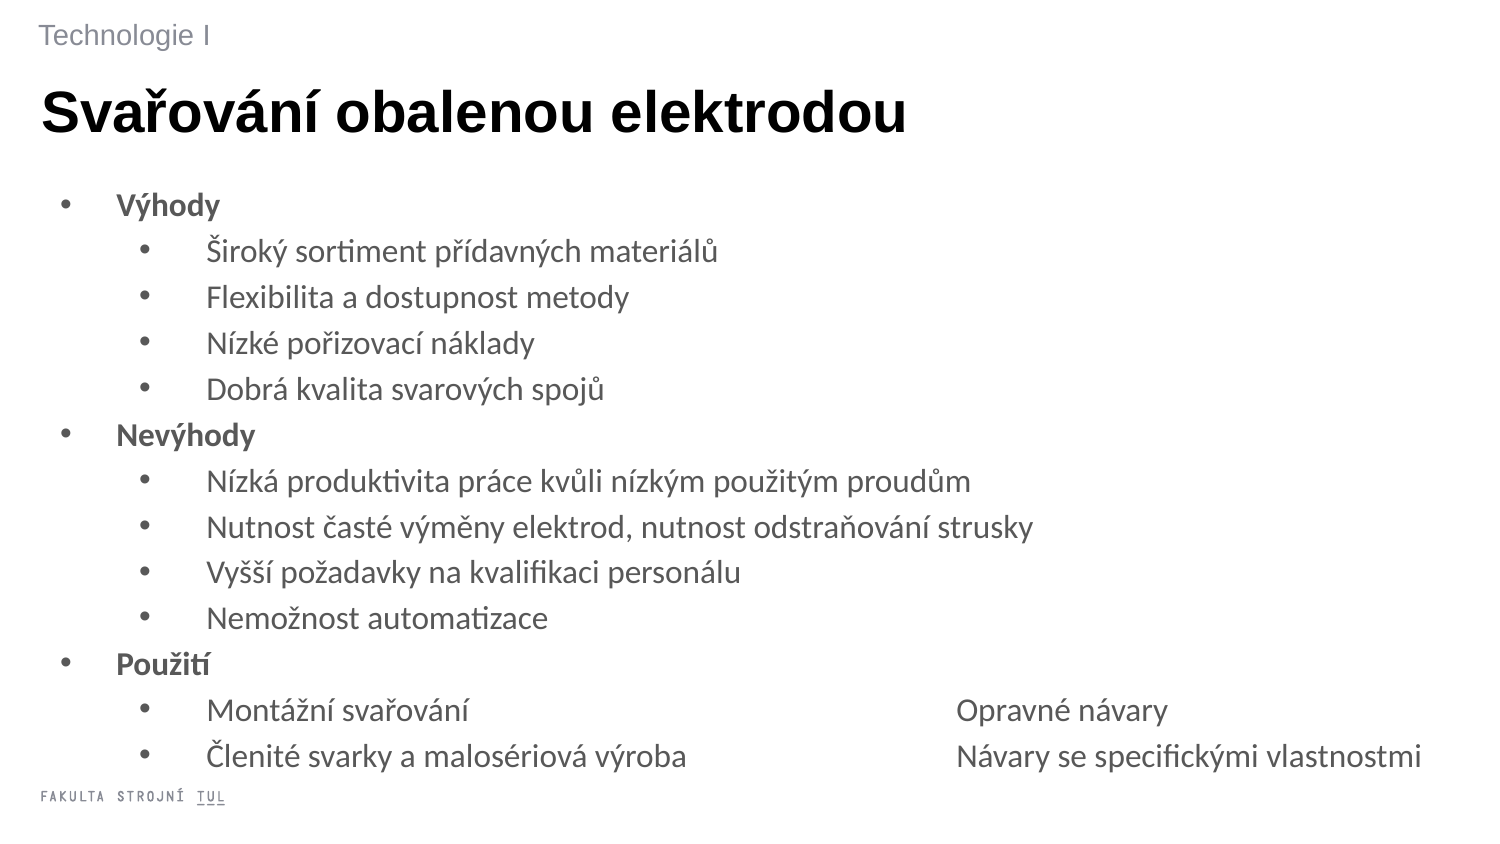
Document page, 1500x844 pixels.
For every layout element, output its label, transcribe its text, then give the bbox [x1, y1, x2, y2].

list Technologie I [18, 15, 1260, 76]
list Výhody Široký sortiment přídavných materiálů Flexibilita a dostupnost metody Nízké pořizovací náklady Dobrá kvalita svarových spojů Nevýhody Nízká produktivita práce kvůli nízkým použitým proudům Nutnost časté výměny elektrod, nutnost odstraňování strusky Vyšší požadavky na kvalifikaci personálu Nemožnost automatizace Použití Montážní svařování Opravné návary Členité svarky a malosériová výroba Návary se specifickými vlastnostmi [40, 162, 1475, 412]
text_box Svařování obalenou elektrodou [41, 58, 1282, 148]
